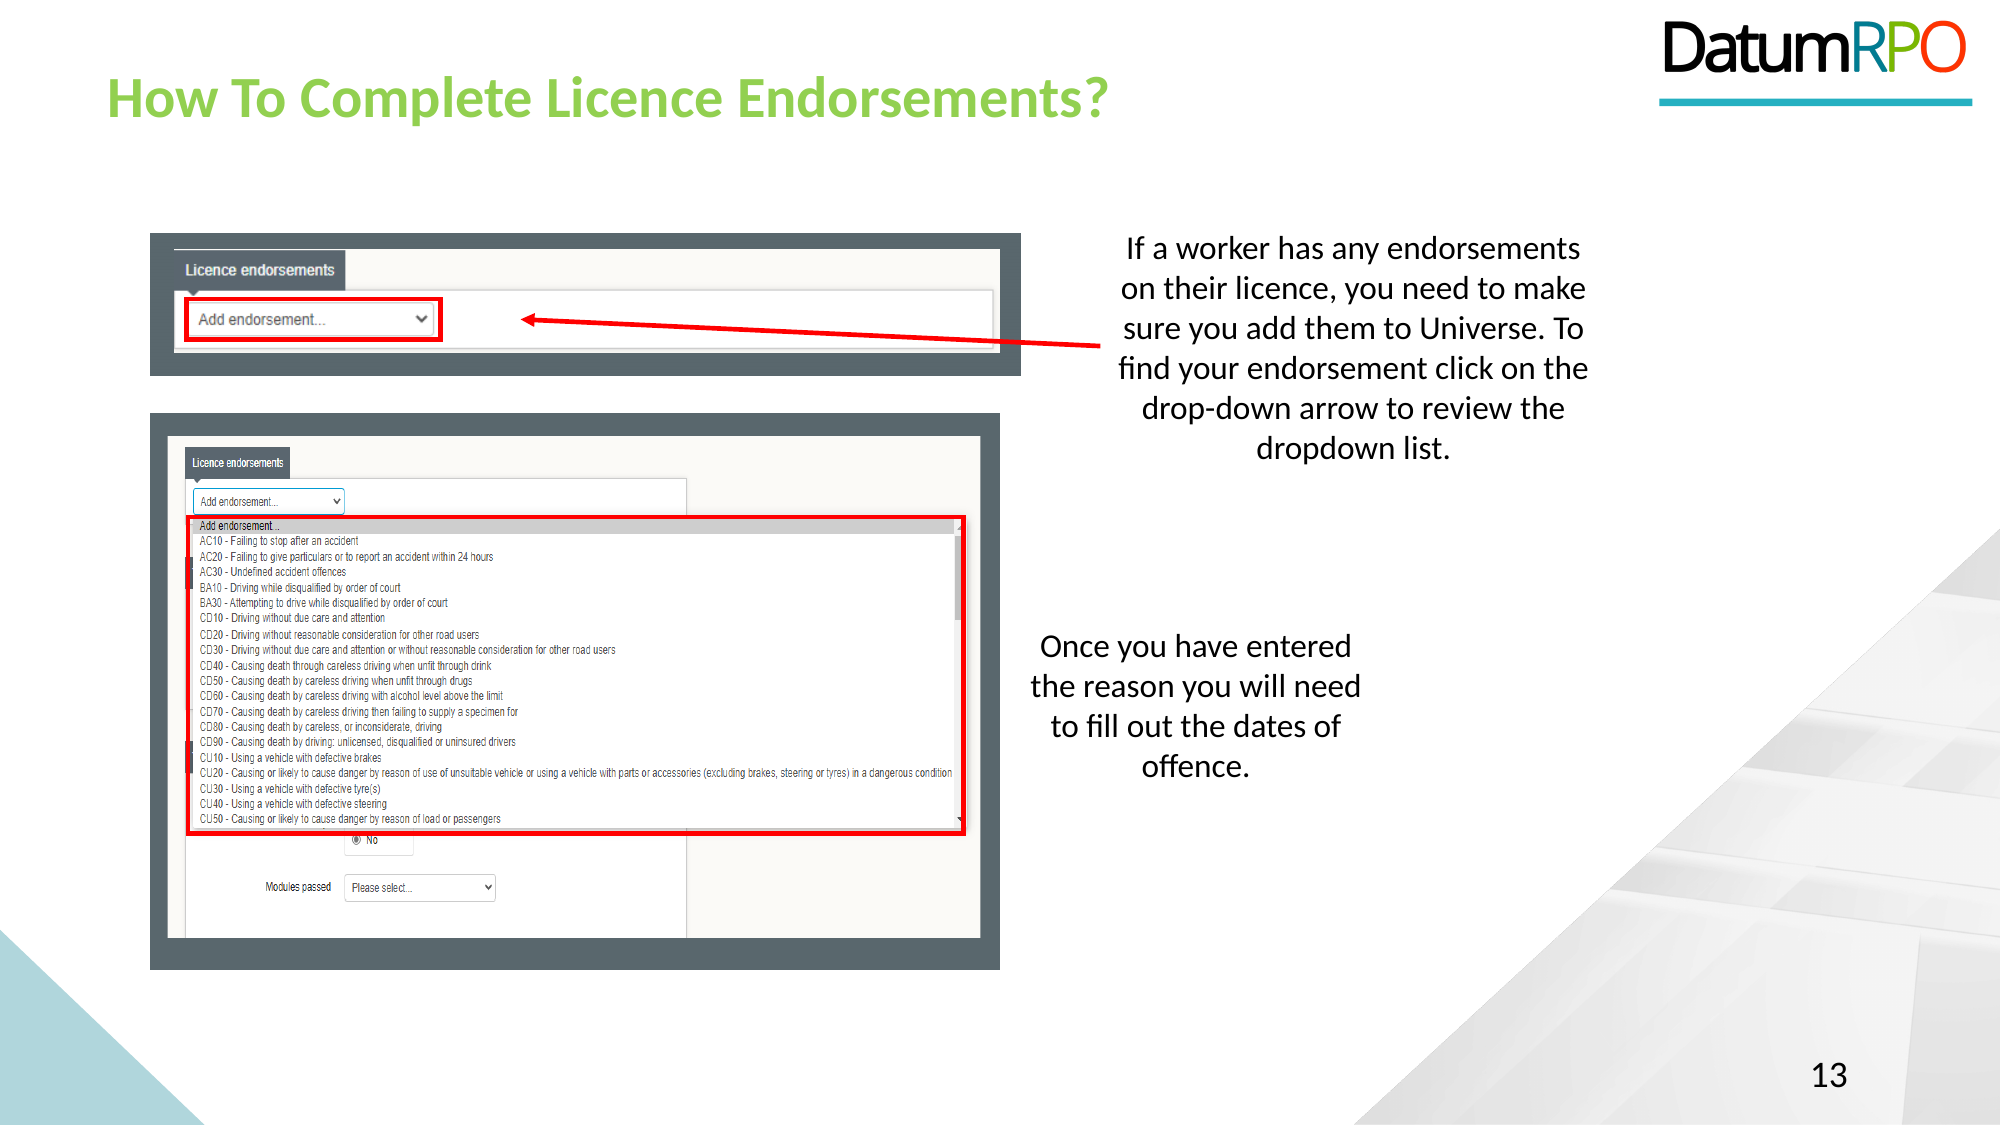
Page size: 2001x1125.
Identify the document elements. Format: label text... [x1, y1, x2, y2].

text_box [520, 319, 1101, 348]
title How To Complete Licence Endorsements? [92, 60, 1570, 130]
slide_number 13 [1412, 1042, 1863, 1103]
picture [150, 233, 1021, 376]
picture [1354, 529, 2000, 1124]
picture [1629, 0, 2000, 100]
text_box Once you have entered the reason you will need to fill out the dates of offence. [1005, 617, 1387, 792]
text_box If a worker has any endorsements on their licence, you need to make sure you add them to Universe. To find your endorsement click on the drop-down arrow to review the dropdown list. [1100, 218, 1608, 474]
picture [150, 413, 1000, 970]
